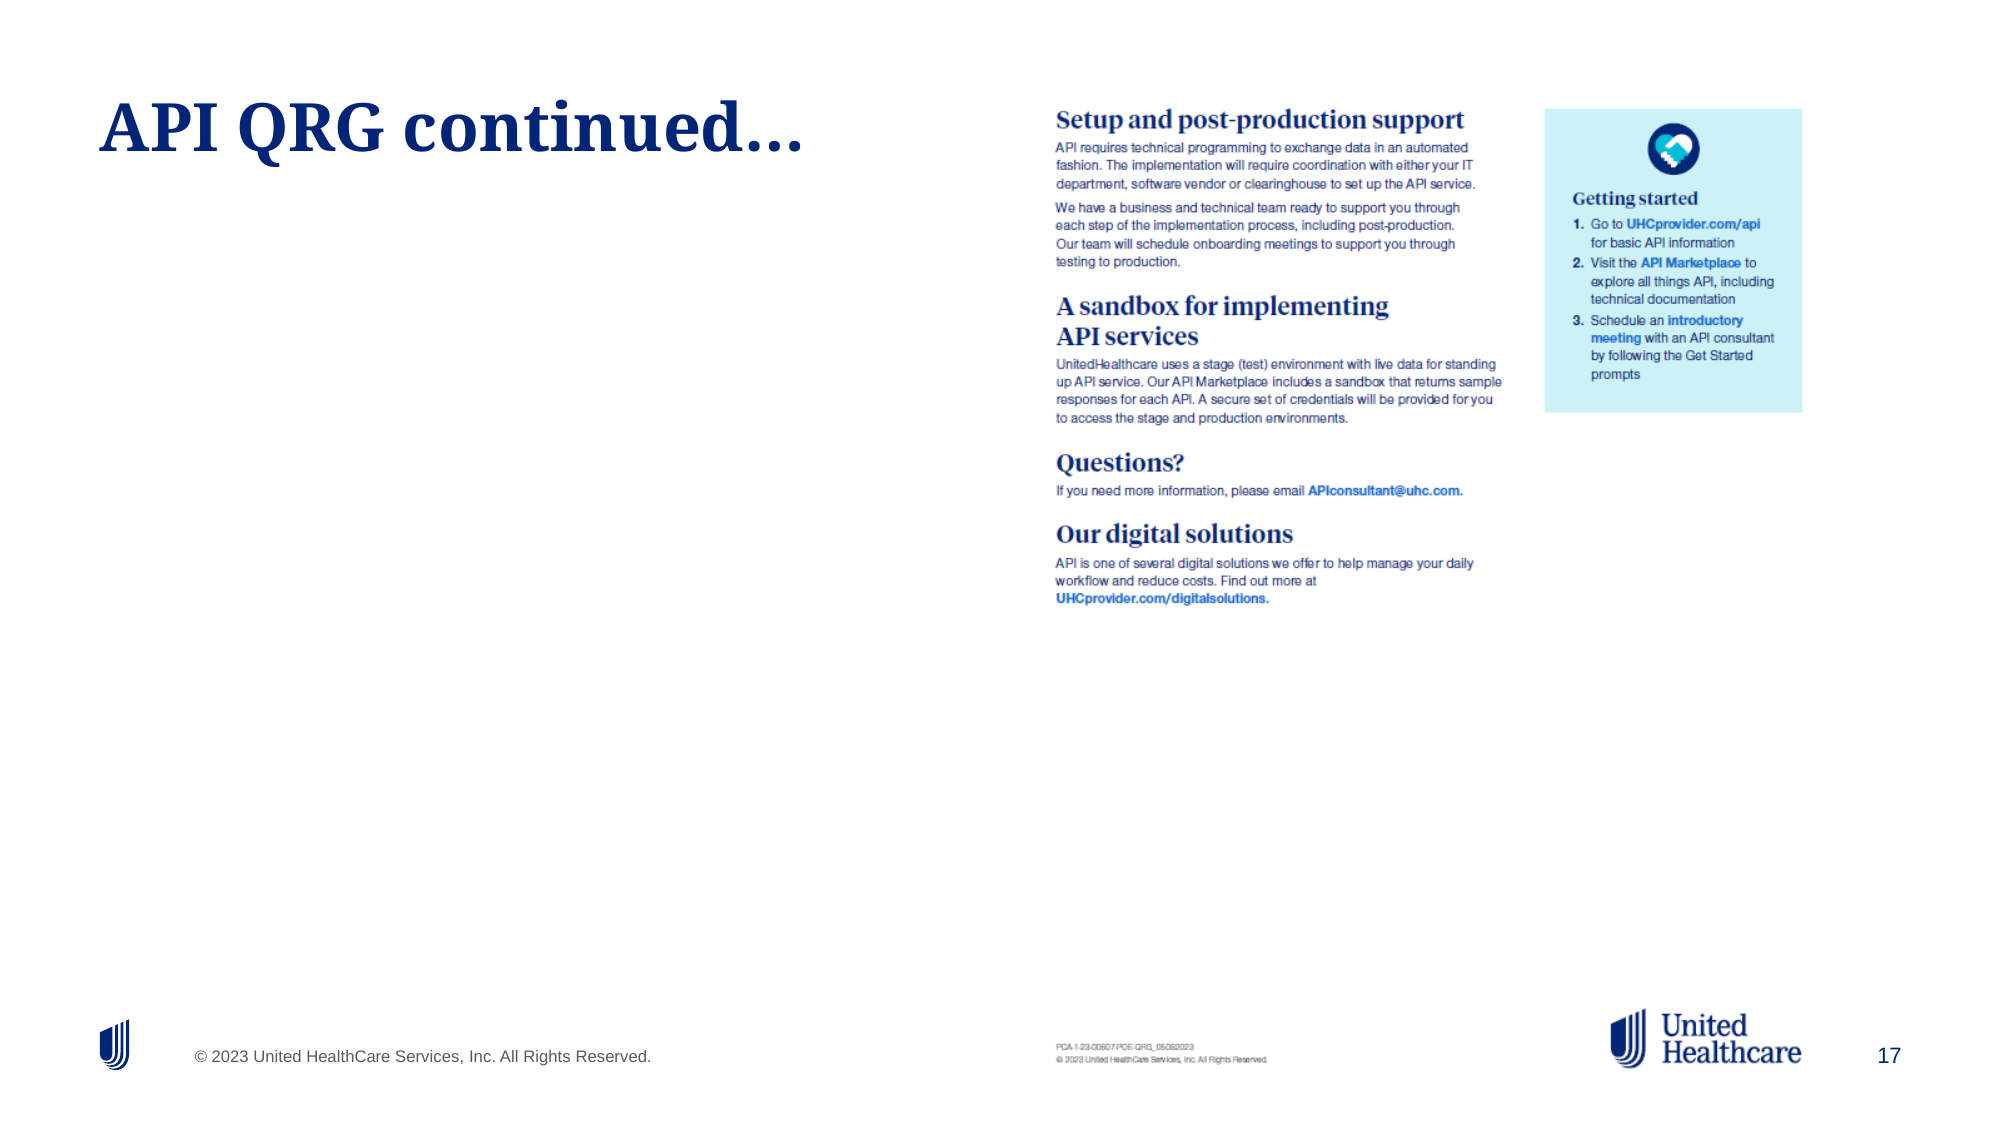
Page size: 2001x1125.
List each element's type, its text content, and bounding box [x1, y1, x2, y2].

title API QRG continued… [84, 77, 1013, 257]
picture [1013, 21, 1840, 1104]
slide_number 17 [1840, 1024, 1917, 1086]
